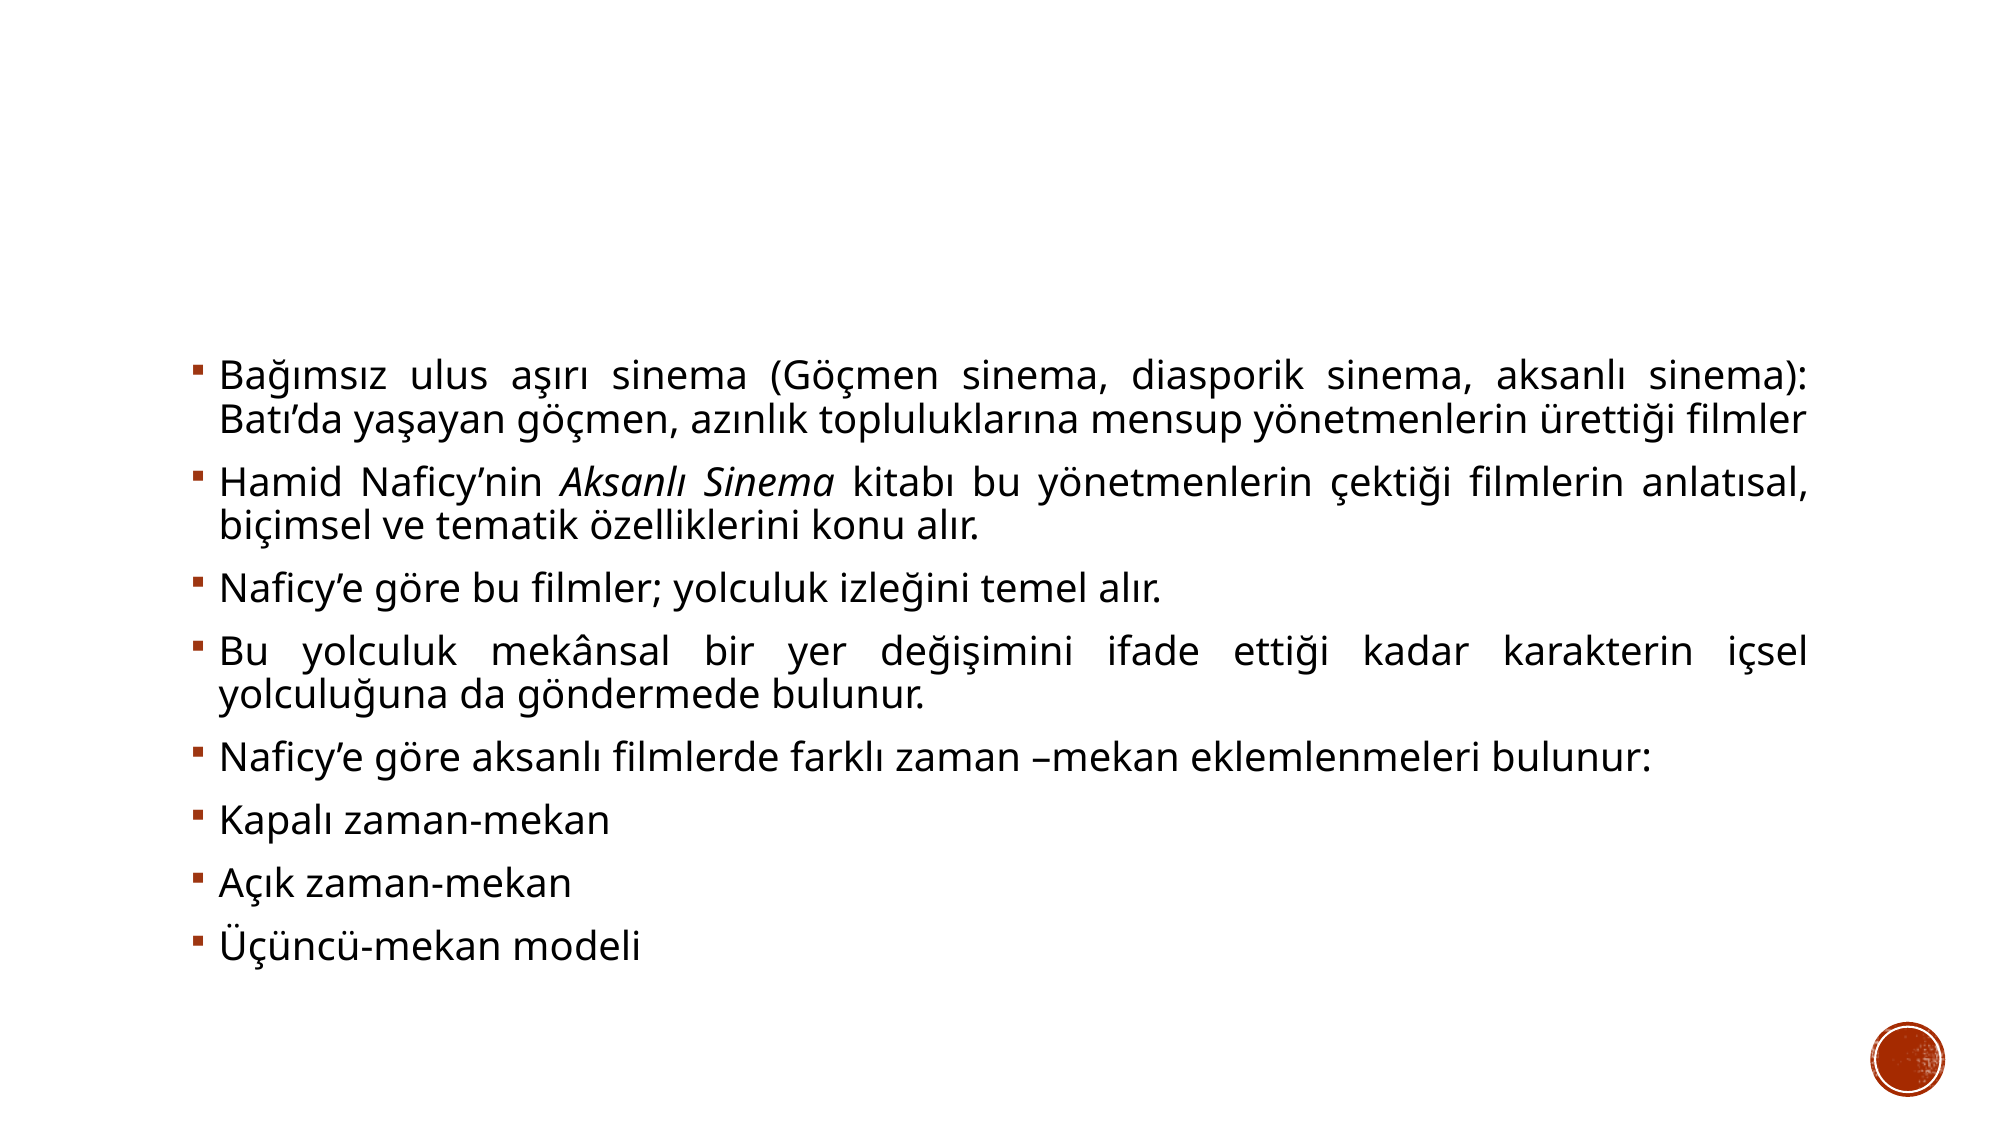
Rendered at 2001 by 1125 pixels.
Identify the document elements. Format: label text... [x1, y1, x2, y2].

list Bağımsız ulus aşırı sinema (Göçmen sinema, diasporik sinema, aksanlı sinema): Batı’da yaşayan göçmen, azınlık topluluklarına mensup yönetmenlerin ürettiği filmler Hamid Naficy’nin Aksanlı Sinema kitabı bu yönetmenlerin çektiği filmlerin anlatısal, biçimsel ve tematik özelliklerini konu alır. Naficy’e göre bu filmler; yolculuk izleğini temel alır. Bu yolculuk mekânsal bir yer değişimini ifade ettiği kadar karakterin içsel yolculuğuna da göndermede bulunur. Naficy’e göre aksanlı filmlerde farklı zaman –mekan eklemlenmeleri bulunur: Kapalı zaman-mekan Açık zaman-mekan Üçüncü-mekan modeli [175, 348, 1826, 1013]
